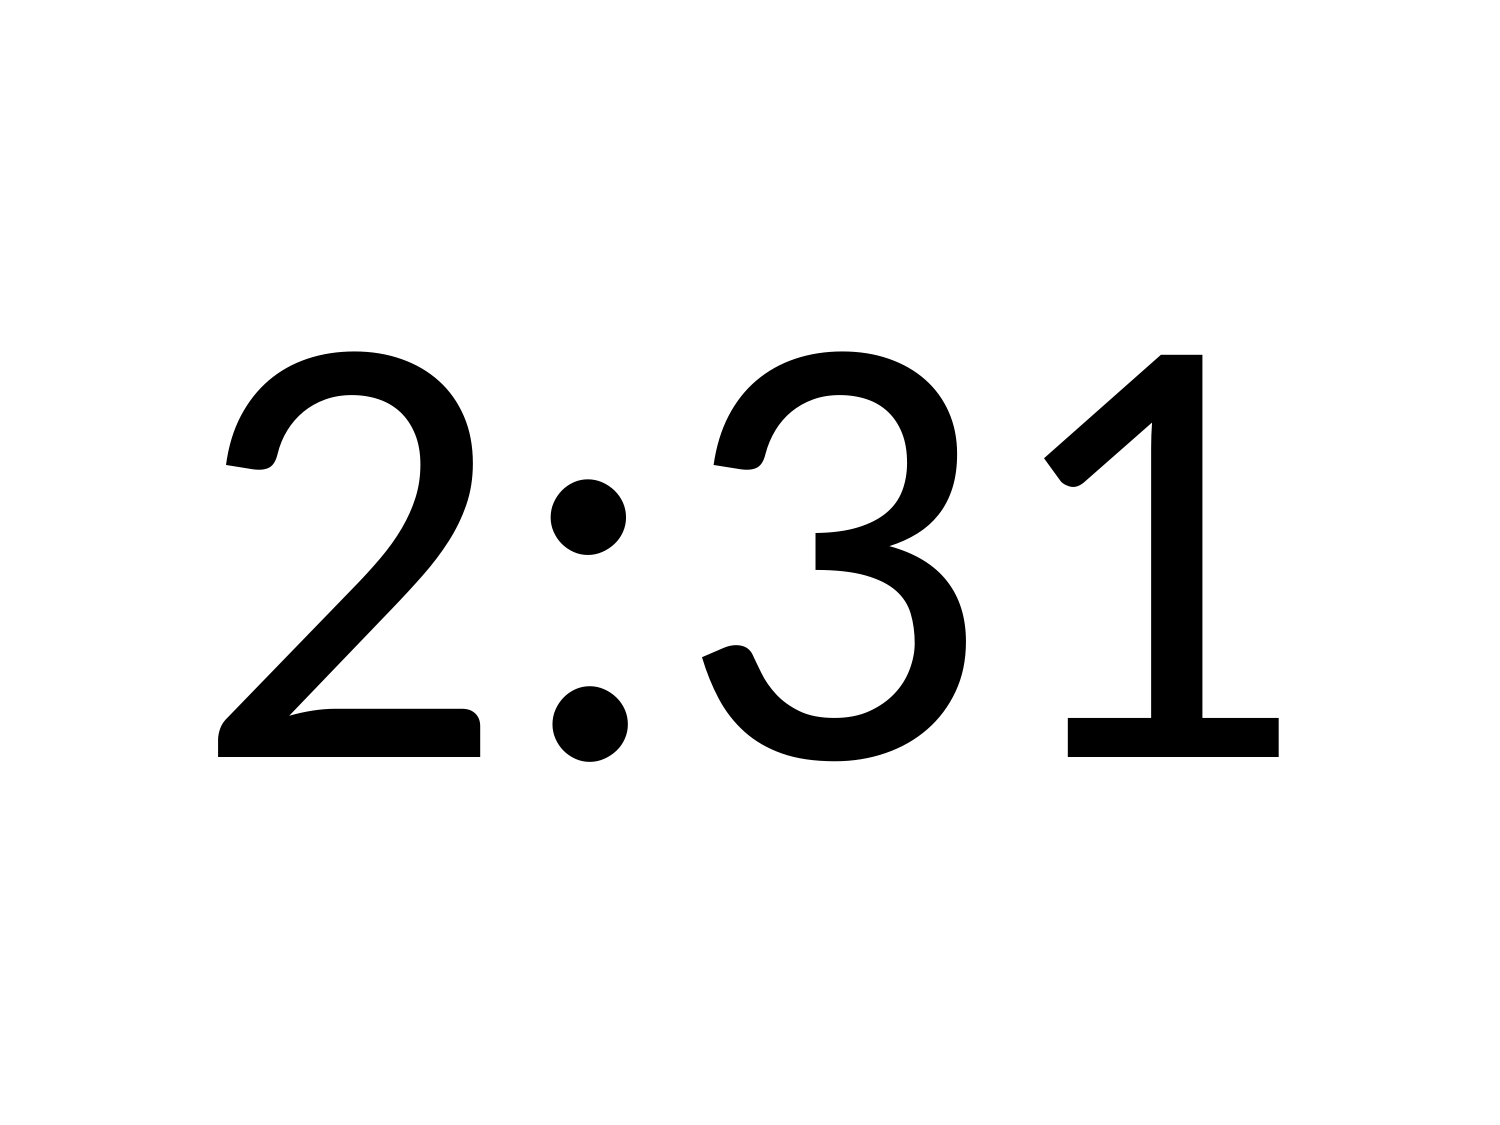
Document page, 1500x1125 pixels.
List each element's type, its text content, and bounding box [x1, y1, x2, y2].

text_box 2:31 [112, 125, 1388, 941]
